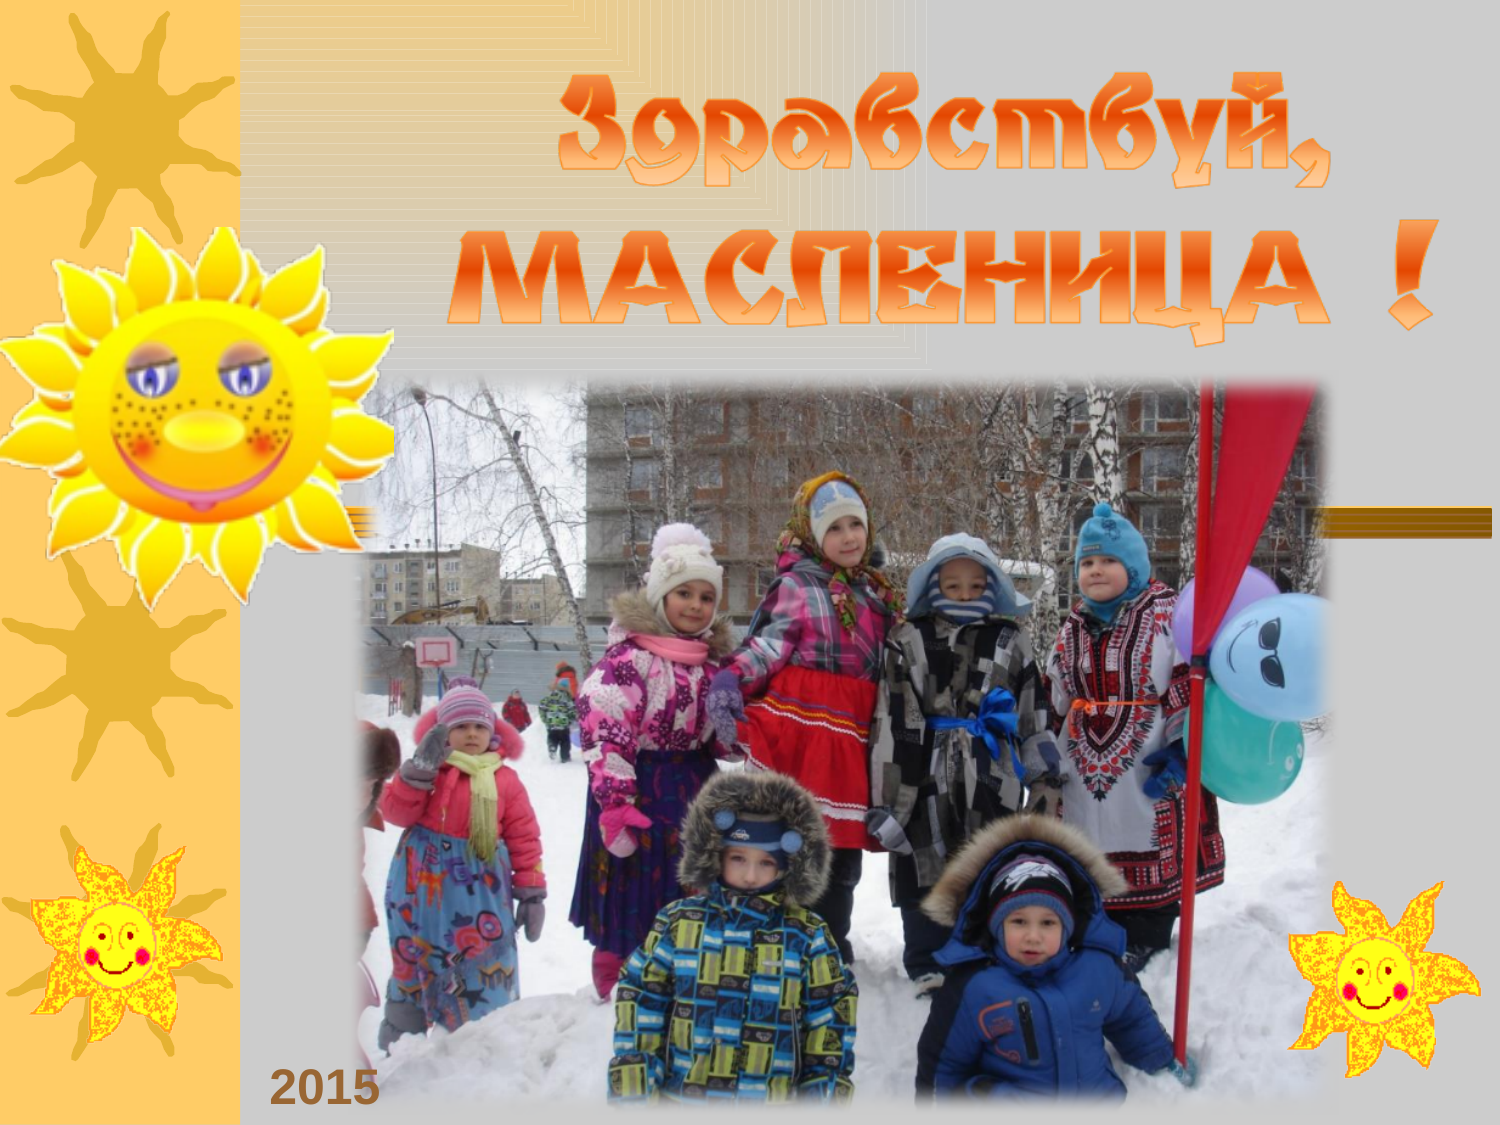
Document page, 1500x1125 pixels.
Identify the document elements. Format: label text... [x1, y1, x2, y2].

picture [0, 0, 1500, 1115]
text_box 2015 [242, 1046, 345, 1122]
picture [29, 845, 235, 1045]
